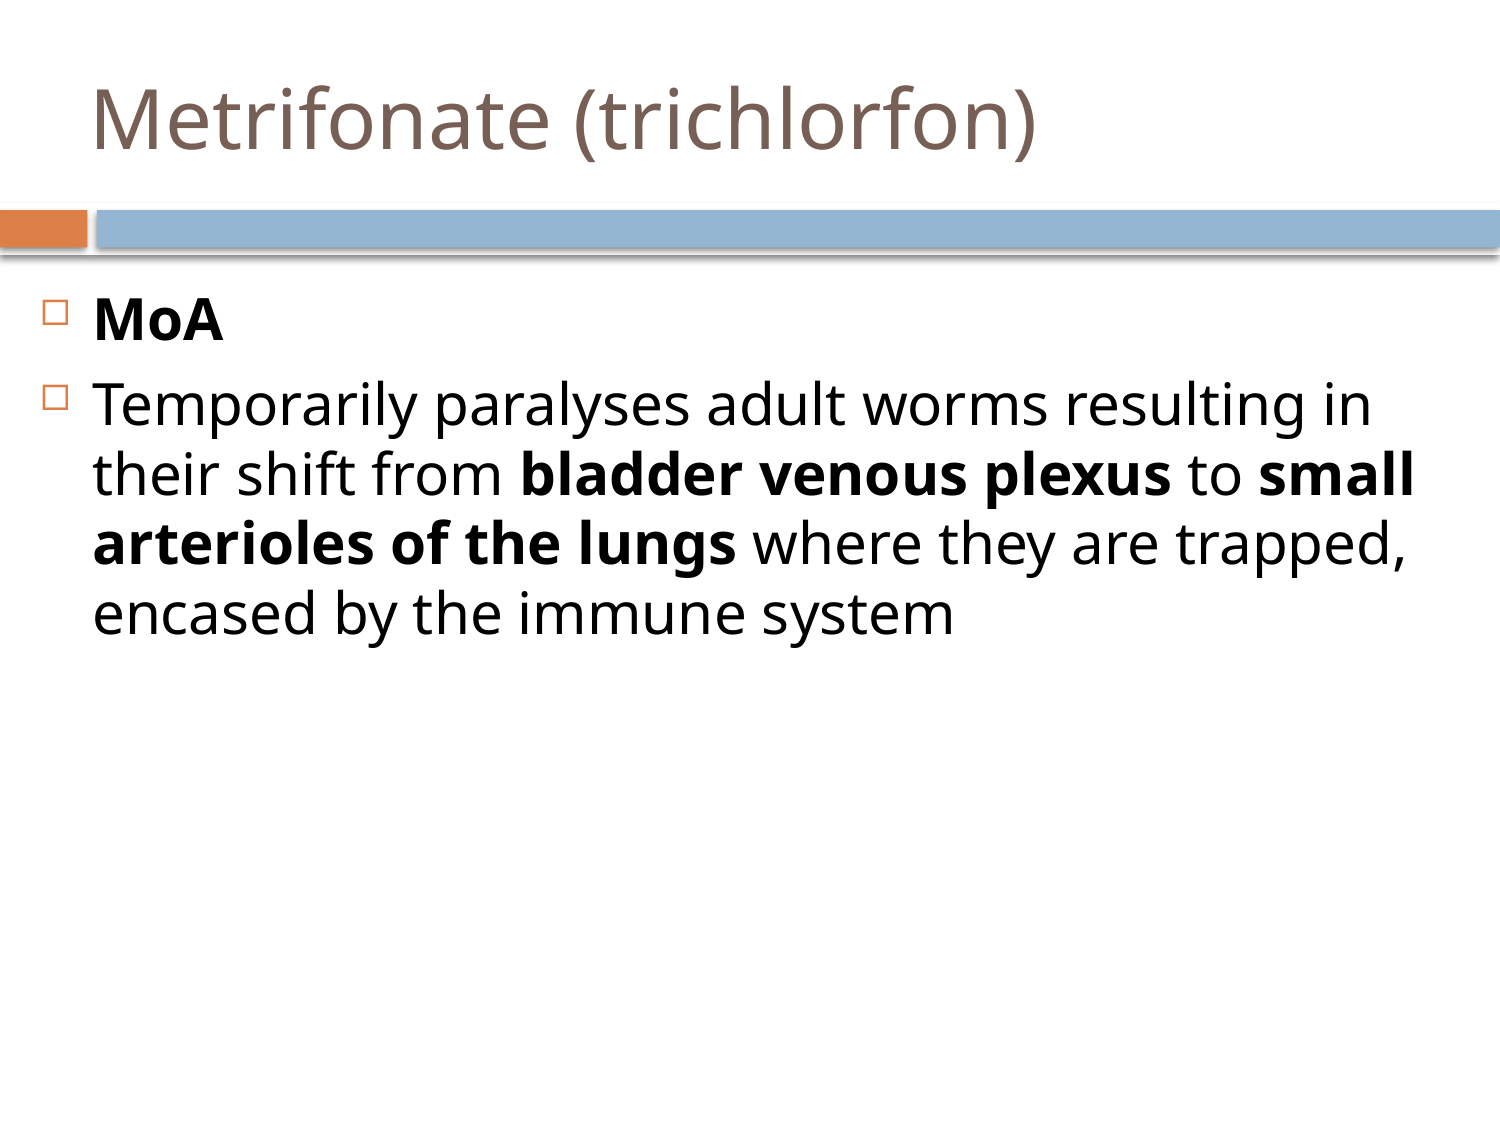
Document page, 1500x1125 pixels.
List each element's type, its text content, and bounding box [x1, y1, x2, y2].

list MoA Temporarily paralyses adult worms resulting in their shift from bladder venous plexus to small arterioles of the lungs where they are trapped, encased by the immune system [24, 275, 1465, 1125]
title Metrifonate (trichlorfon) [75, 45, 1425, 188]
